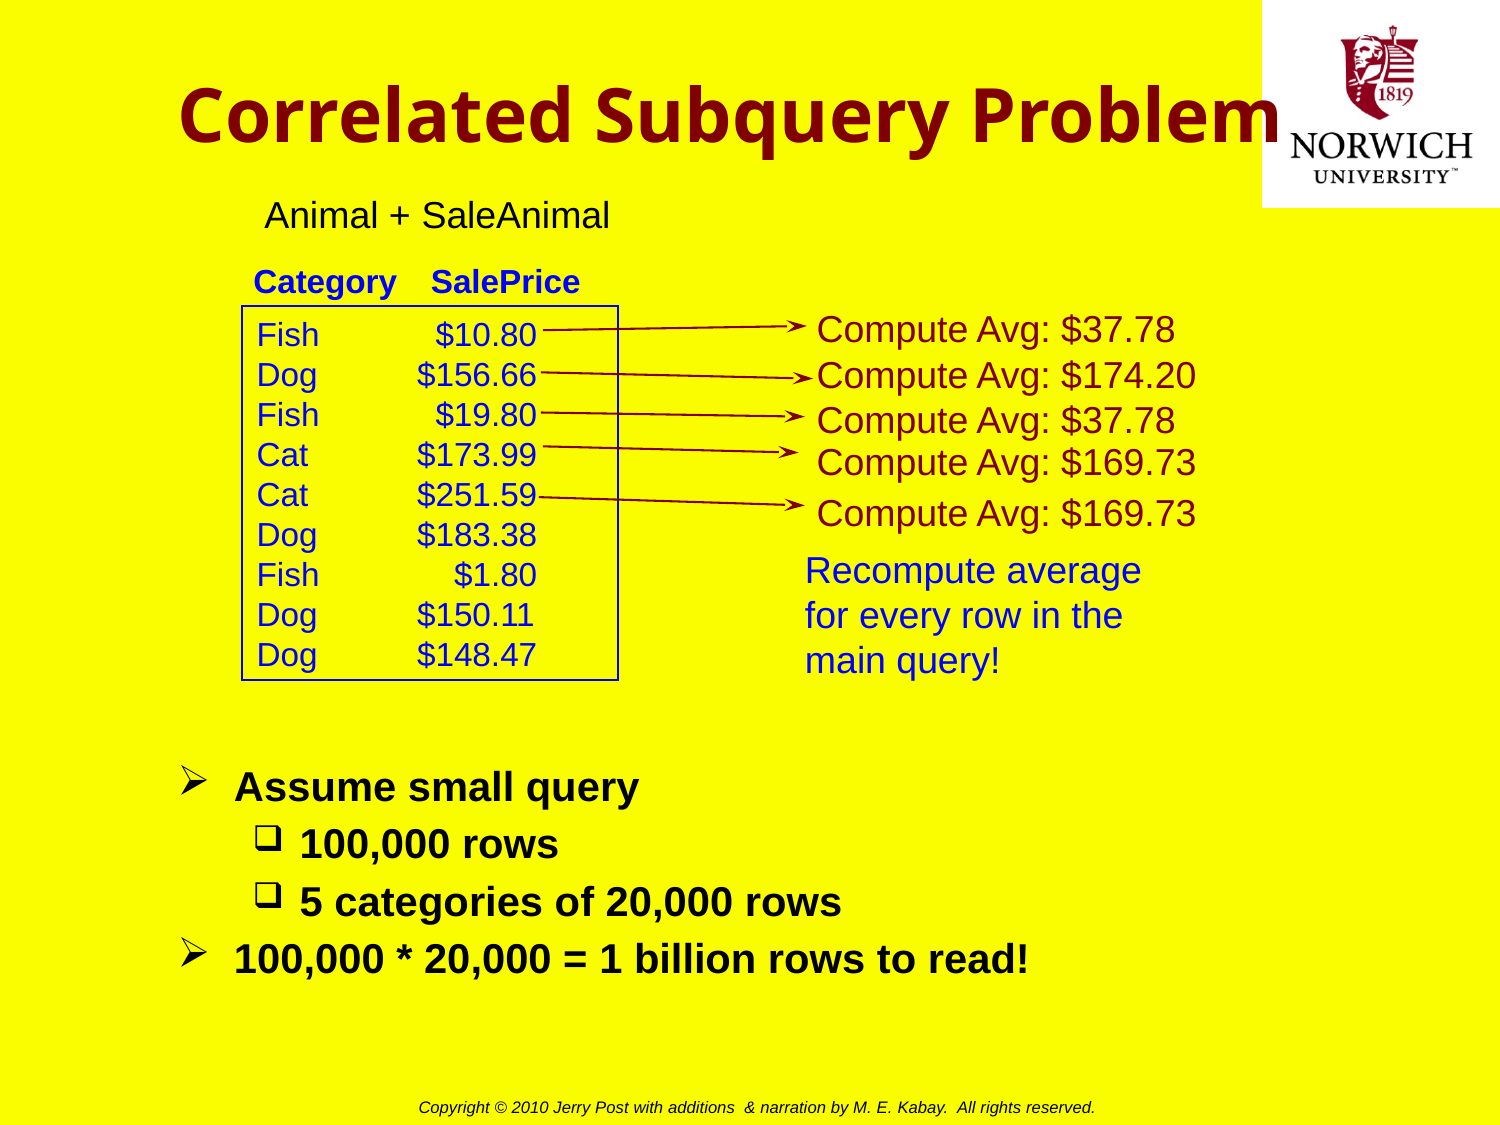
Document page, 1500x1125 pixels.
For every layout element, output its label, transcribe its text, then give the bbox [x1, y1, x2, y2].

picture [1262, 0, 1500, 208]
text_box Compute Avg: $174.20 [801, 343, 1212, 404]
text_box [786, 320, 807, 333]
text_box Compute Avg: $169.73 [801, 481, 1212, 542]
title Correlated Subquery Problem [161, 24, 1339, 213]
text_box Fish $10.80 Dog $156.66 Fish $19.80 Cat $173.99 Cat $251.59 Dog $183.38 Fish $1.80 Dog $150.11 Dog $148.47 [241, 308, 618, 681]
text_box [792, 371, 814, 385]
text_box Animal + SaleAnimal [249, 183, 626, 244]
text_box Compute Avg: $37.78 [801, 297, 1192, 343]
text_box Recompute average for every row in the main query! [789, 538, 1209, 690]
text_box Compute Avg: $37.78 [801, 388, 1192, 430]
text_box [784, 498, 805, 512]
list Assume small query 100,000 rows 5 categories of 20,000 rows 100,000 * 20,000 = 1 billion rows to read! [161, 757, 1322, 1038]
text_box Category SalePrice [238, 252, 657, 308]
text_box [784, 410, 805, 423]
text_box [777, 445, 799, 459]
text_box Compute Avg: $169.73 [801, 430, 1212, 481]
